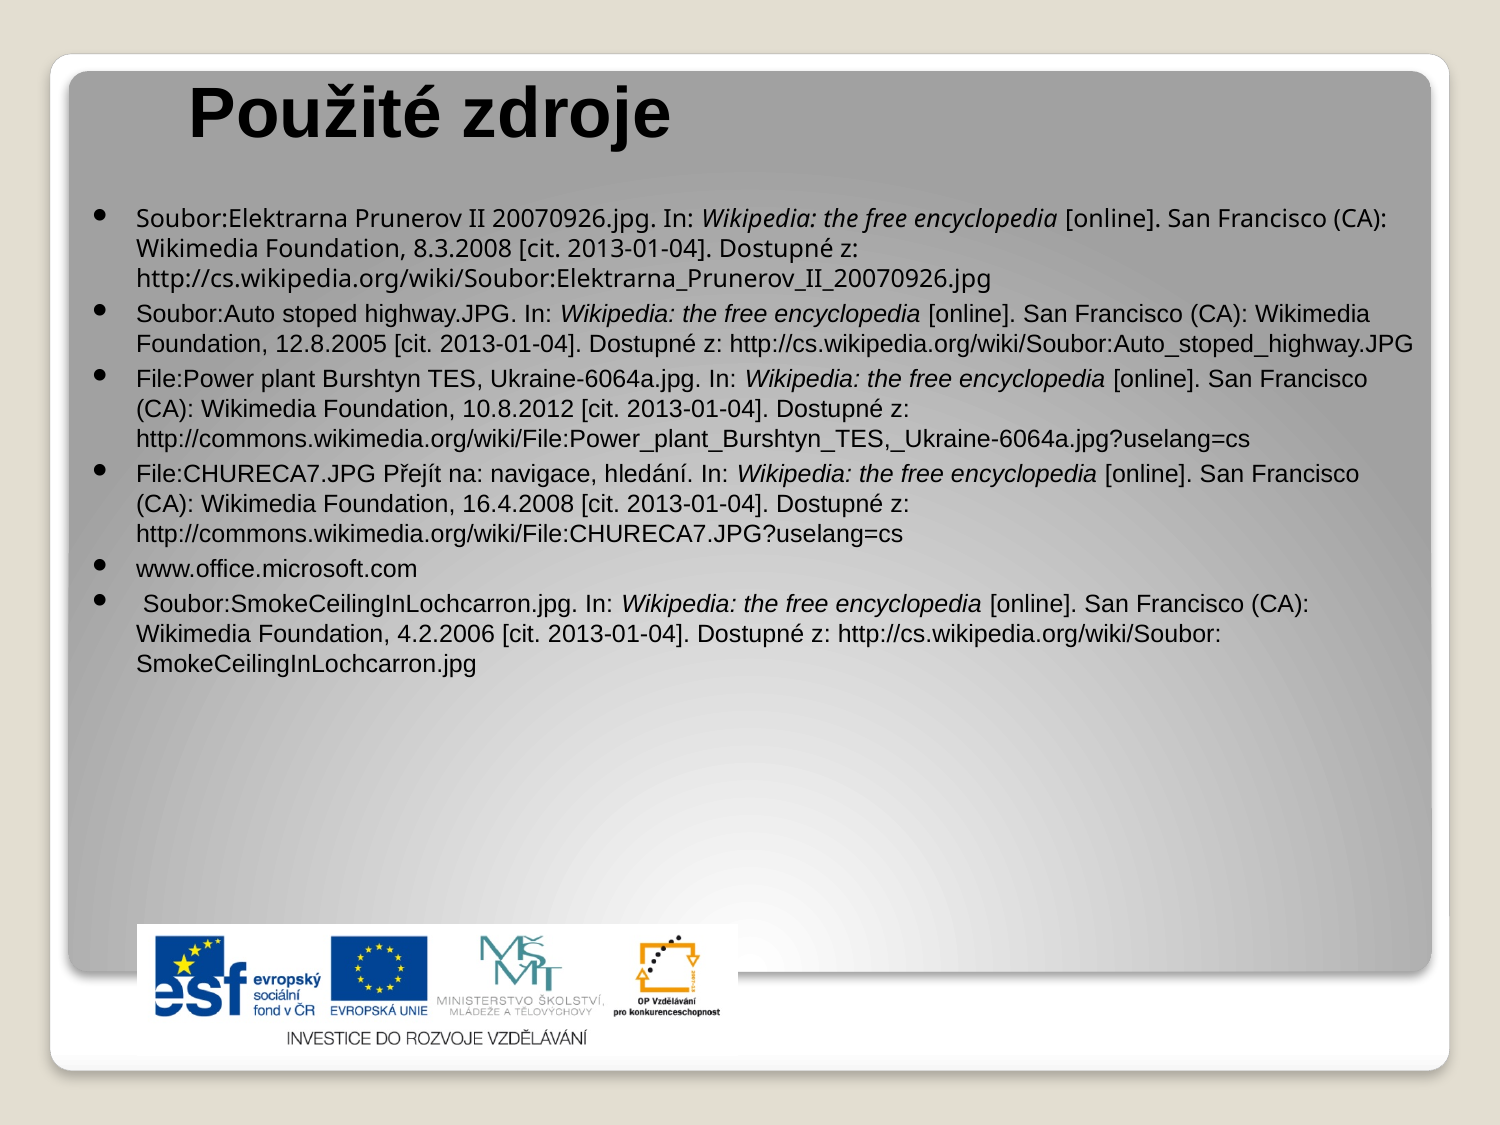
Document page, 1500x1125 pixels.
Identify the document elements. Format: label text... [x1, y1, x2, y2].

picture [137, 924, 738, 1056]
list Soubor:Elektrarna Prunerov II 20070926.jpg. In: Wikipedia: the free encyclopedia [online]. San Francisco (CA): Wikimedia Foundation, 8.3.2008 [cit. 2013-01-04]. Dostupné z: http://cs.wikipedia.org/wiki/Soubor:Elektrarna_Prunerov_II_20070926.jpg Soubor:Auto stoped highway.JPG. In: Wikipedia: the free encyclopedia [online]. San Francisco (CA): Wikimedia Foundation, 12.8.2005 [cit. 2013-01-04]. Dostupné z: http://cs.wikipedia.org/wiki/Soubor:Auto_stoped_highway.JPG File:Power plant Burshtyn TES, Ukraine-6064a.jpg. In: Wikipedia: the free encyclopedia [online]. San Francisco (CA): Wikimedia Foundation, 10.8.2012 [cit. 2013-01-04]. Dostupné z: http://commons.wikimedia.org/wiki/File:Power_plant_Burshtyn_TES,_Ukraine-6064a.jpg?uselang=cs File:CHURECA7.JPG Přejít na: navigace, hledání. In: Wikipedia: the free encyclopedia [online]. San Francisco (CA): Wikimedia Foundation, 16.4.2008 [cit. 2013-01-04]. Dostupné z: http://commons.wikimedia.org/wiki/File:CHURECA7.JPG?uselang=cs www.office.microsoft.com Soubor:SmokeCeilingInLochcarron.jpg. In: Wikipedia: the free encyclopedia [online]. San Francisco (CA): Wikimedia Foundation, 4.2.2006 [cit. 2013-01-04]. Dostupné z: http://cs.wikipedia.org/wiki/Soubor: SmokeCeilingInLochcarron.jpg [62, 187, 1438, 1002]
title Použité zdroje [174, 59, 1326, 160]
